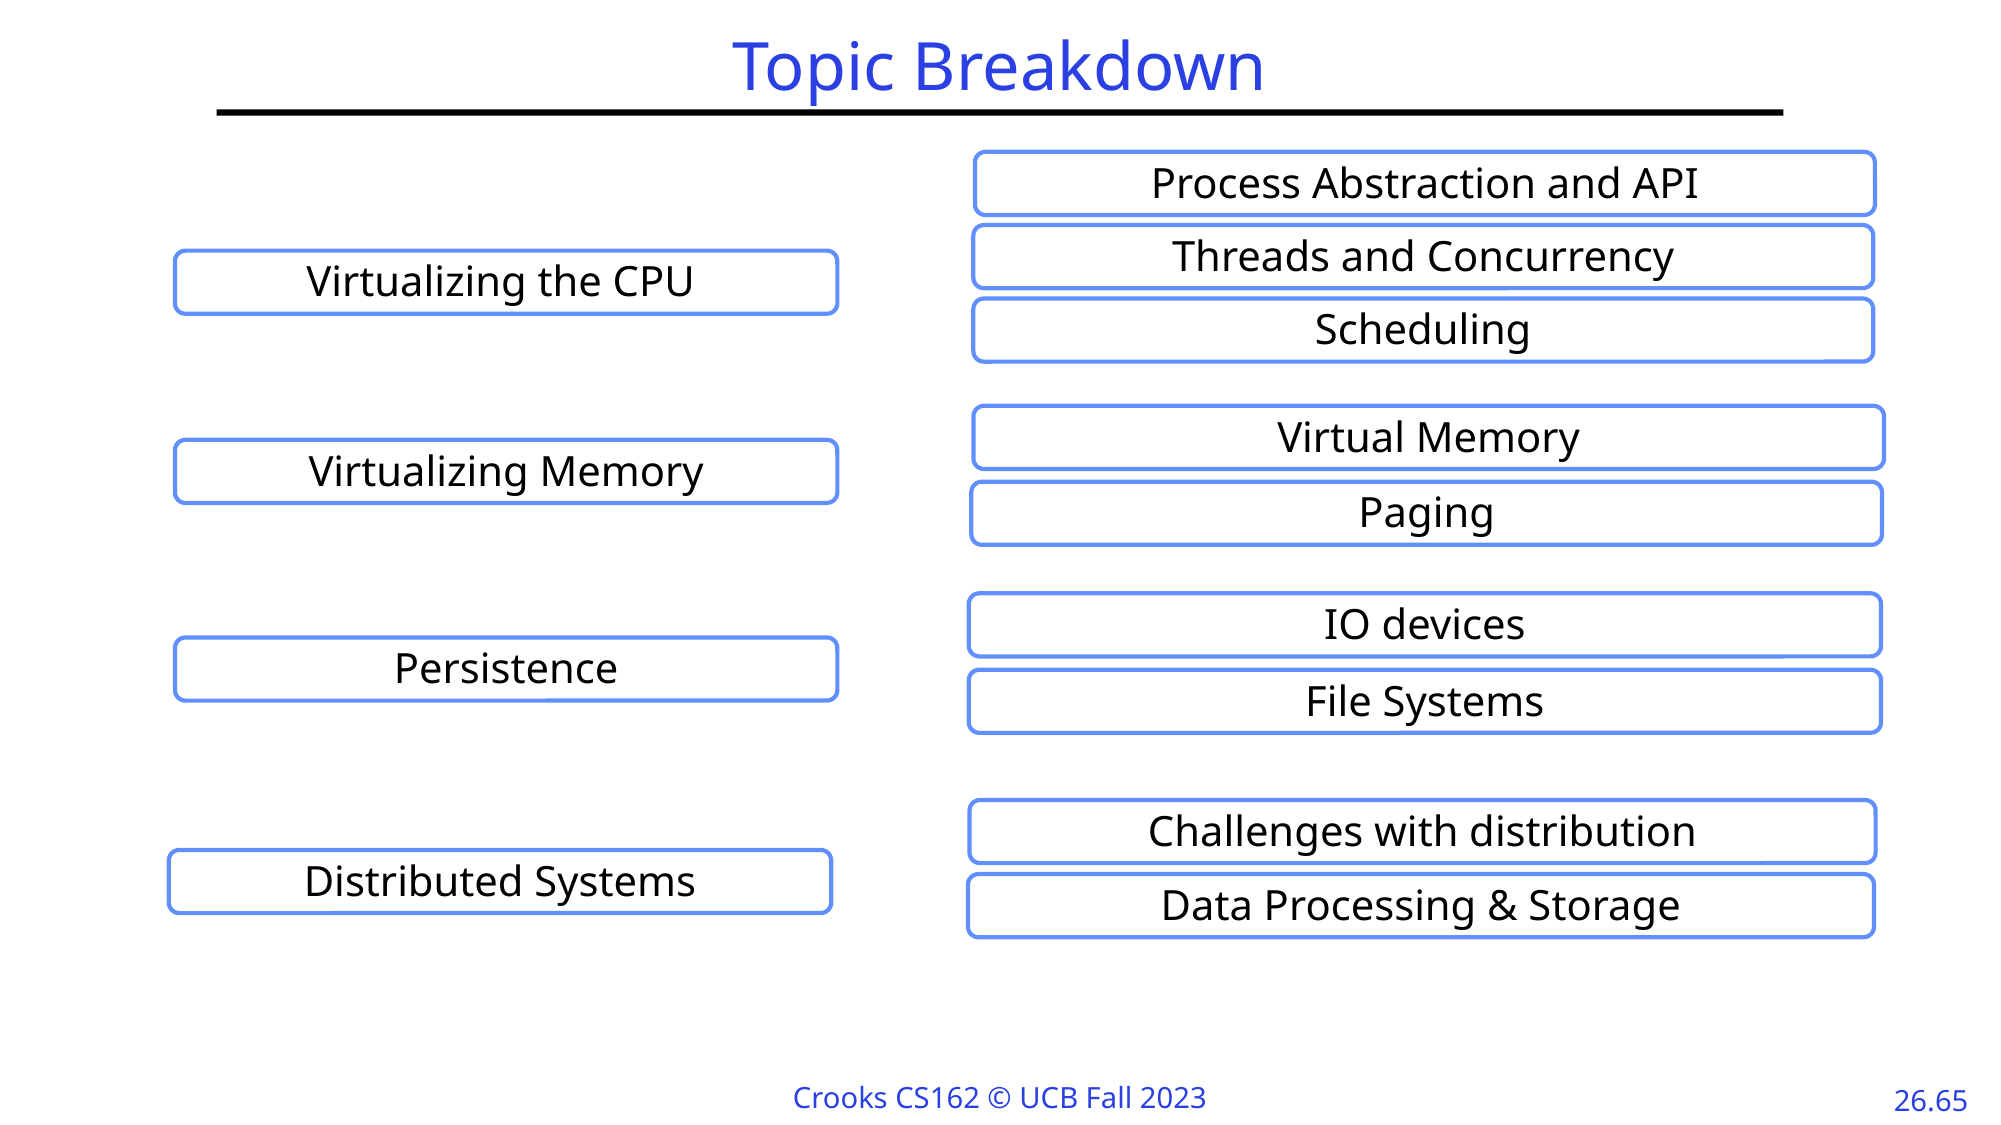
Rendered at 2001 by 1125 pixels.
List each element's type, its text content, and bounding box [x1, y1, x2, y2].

text_box Virtualizing the CPU [172, 248, 840, 316]
text_box Process Abstraction and API [972, 149, 1878, 218]
title Topic Breakdown [216, 24, 1784, 113]
text_box Threads and Concurrency [971, 222, 1876, 291]
text_box Paging [969, 479, 1885, 547]
text_box Scheduling [971, 296, 1876, 364]
text_box Challenges with distribution [967, 797, 1878, 866]
text_box Virtual Memory [971, 403, 1887, 472]
text_box IO devices [966, 591, 1884, 659]
text_box Persistence [172, 635, 840, 703]
text_box File Systems [966, 667, 1884, 735]
text_box Virtualizing Memory [172, 437, 840, 506]
text_box Distributed Systems [166, 847, 834, 916]
text_box Data Processing & Storage [965, 871, 1877, 940]
